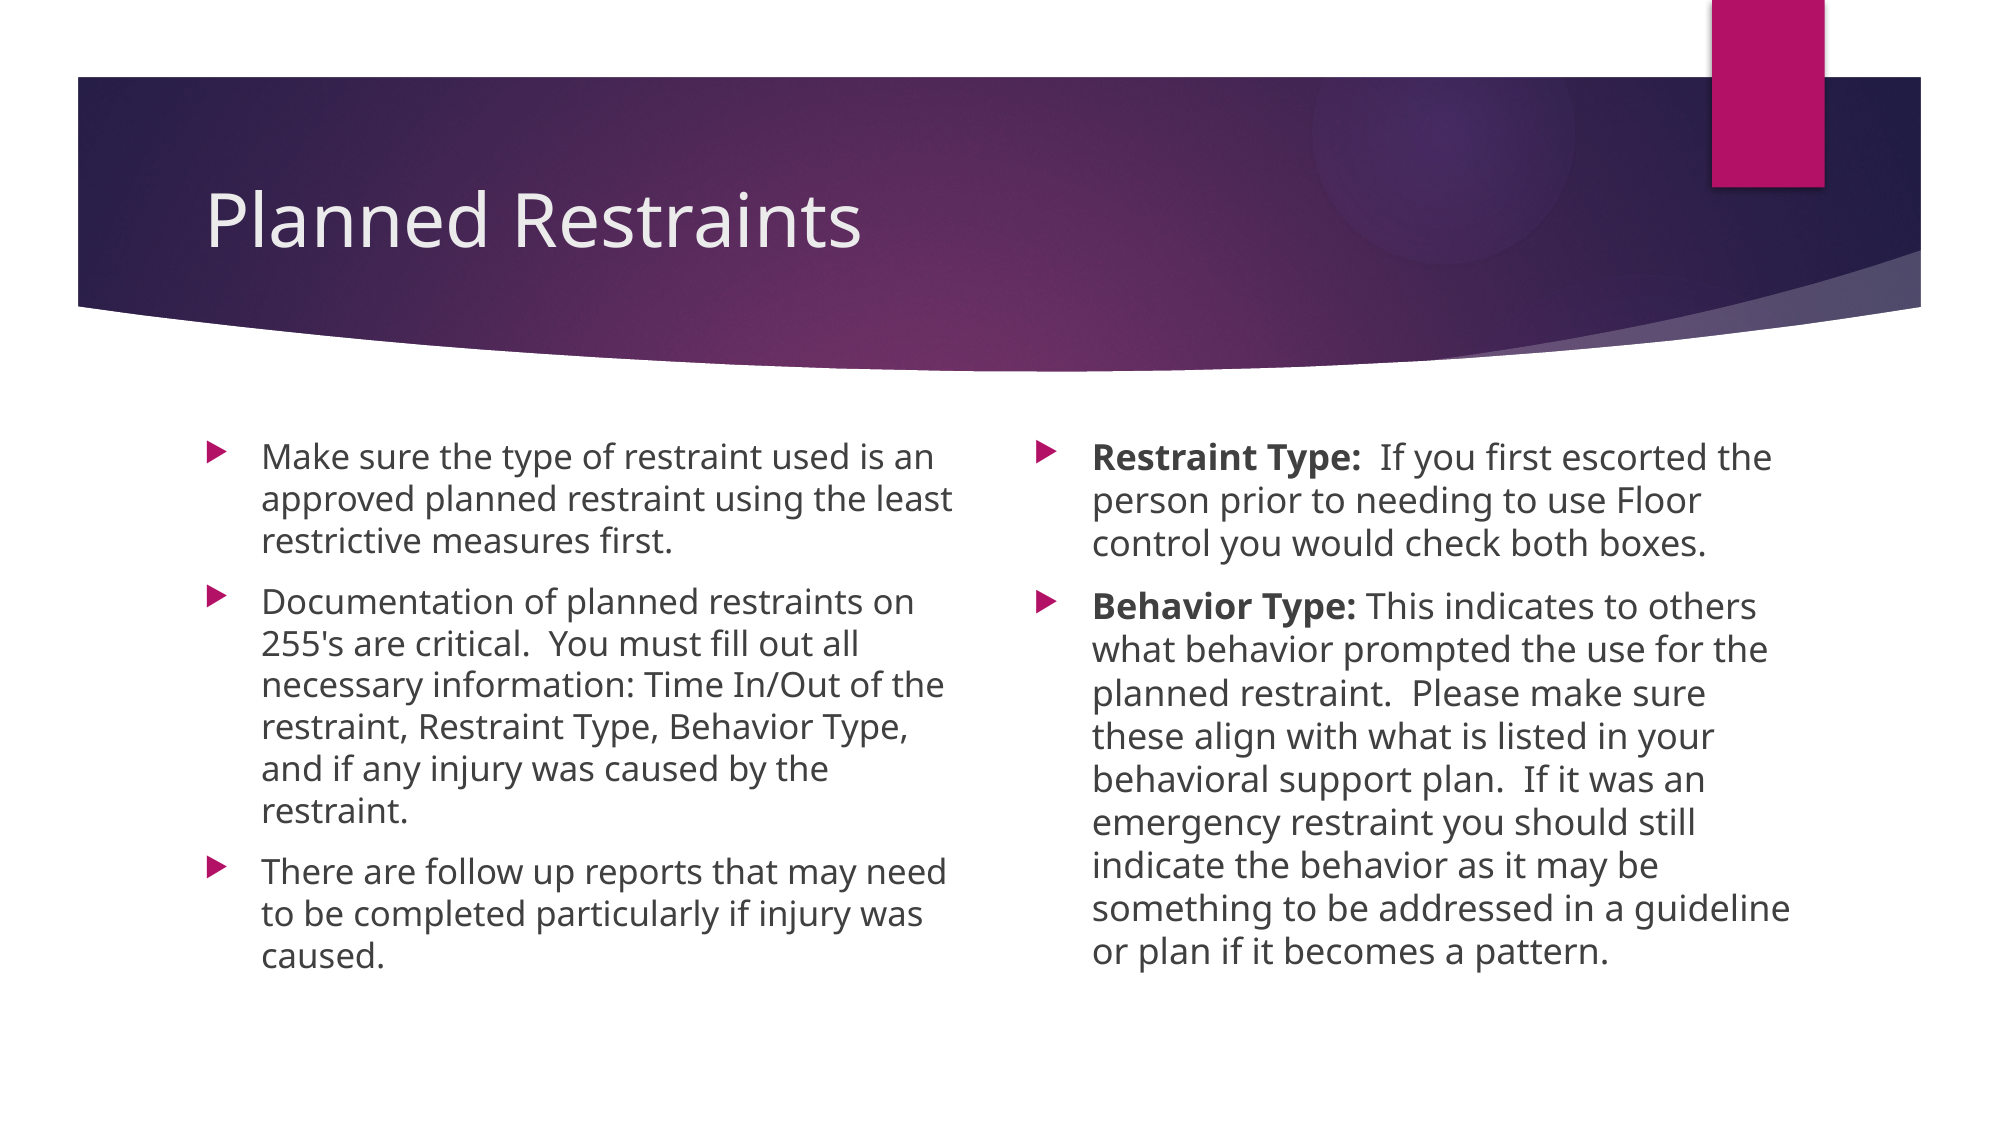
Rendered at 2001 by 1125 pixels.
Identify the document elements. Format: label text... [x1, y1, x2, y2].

title Planned Restraints [189, 159, 1627, 276]
list Make sure the type of restraint used is an approved planned restraint using the least restrictive measures first. Documentation of planned restraints on 255's are critical. You must fill out all necessary information: Time In/Out of the restraint, Restraint Type, Behavior Type, and if any injury was caused by the restraint. There are follow up reports that may need to be completed particularly if injury was caused. [189, 427, 981, 988]
list Restraint Type: If you first escorted the person prior to needing to use Floor control you would check both boxes. Behavior Type: This indicates to others what behavior prompted the use for the planned restraint. Please make sure these align with what is listed in your behavioral support plan. If it was an emergency restraint you should still indicate the behavior as it may be something to be addressed in a guideline or plan if it becomes a pattern. [1018, 427, 1810, 988]
